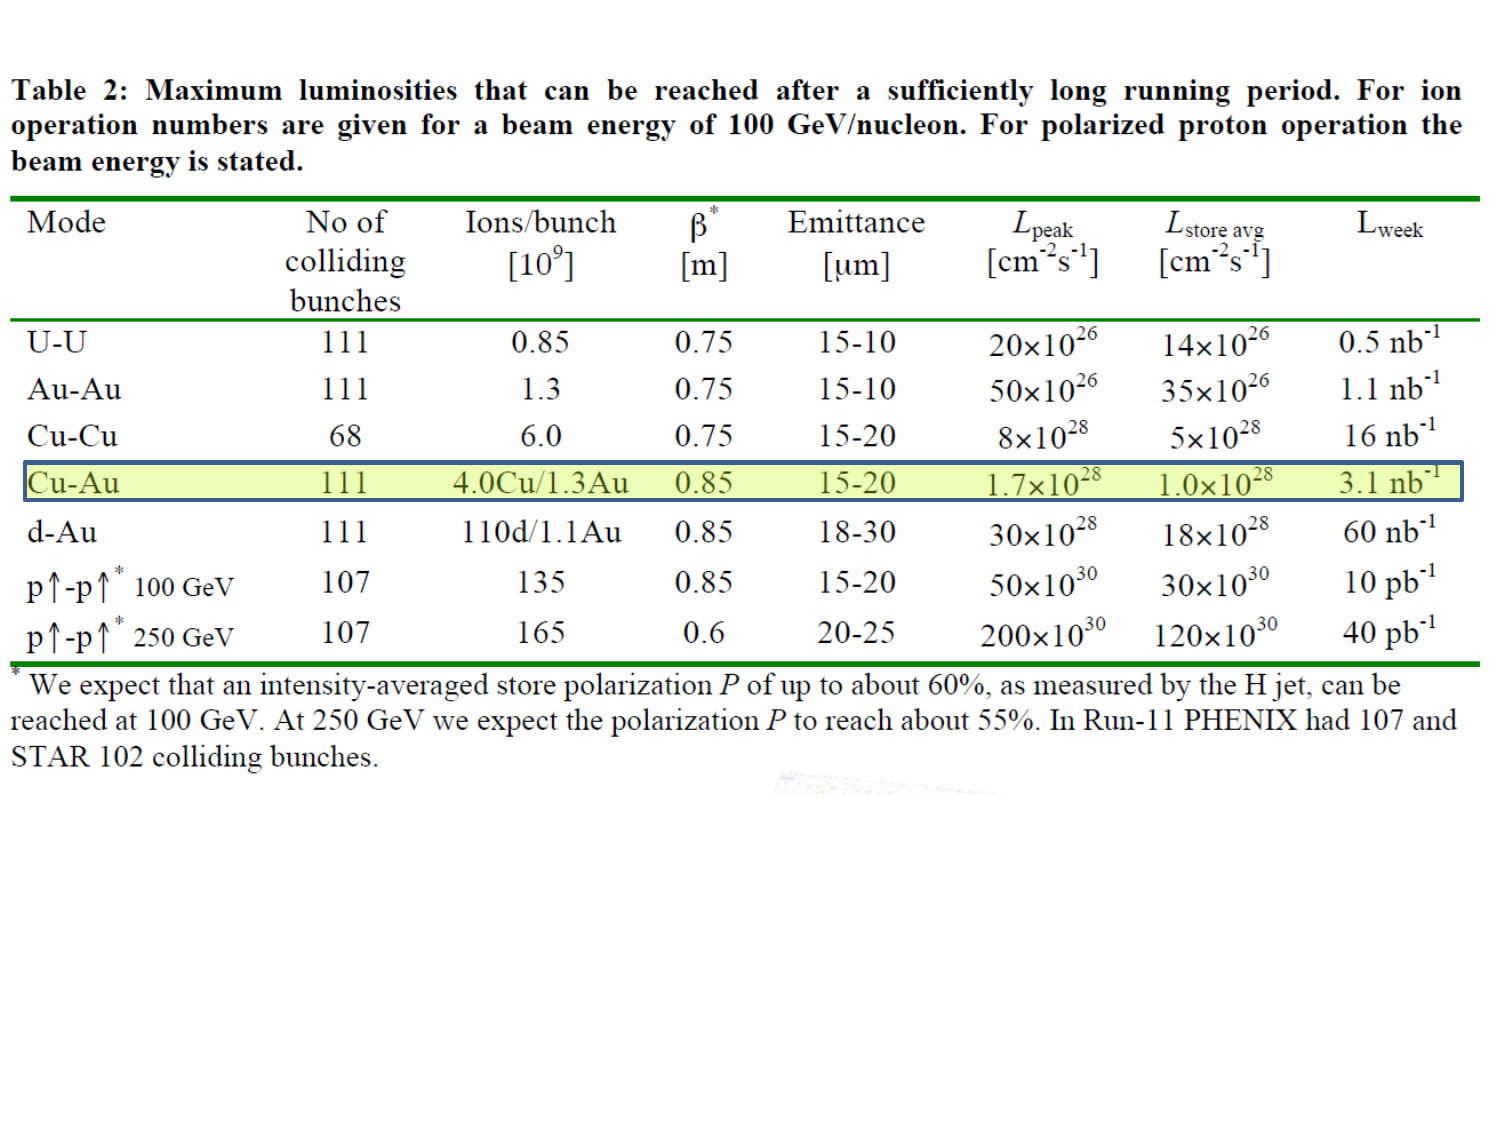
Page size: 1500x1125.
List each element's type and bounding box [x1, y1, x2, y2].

picture [0, 61, 1488, 795]
